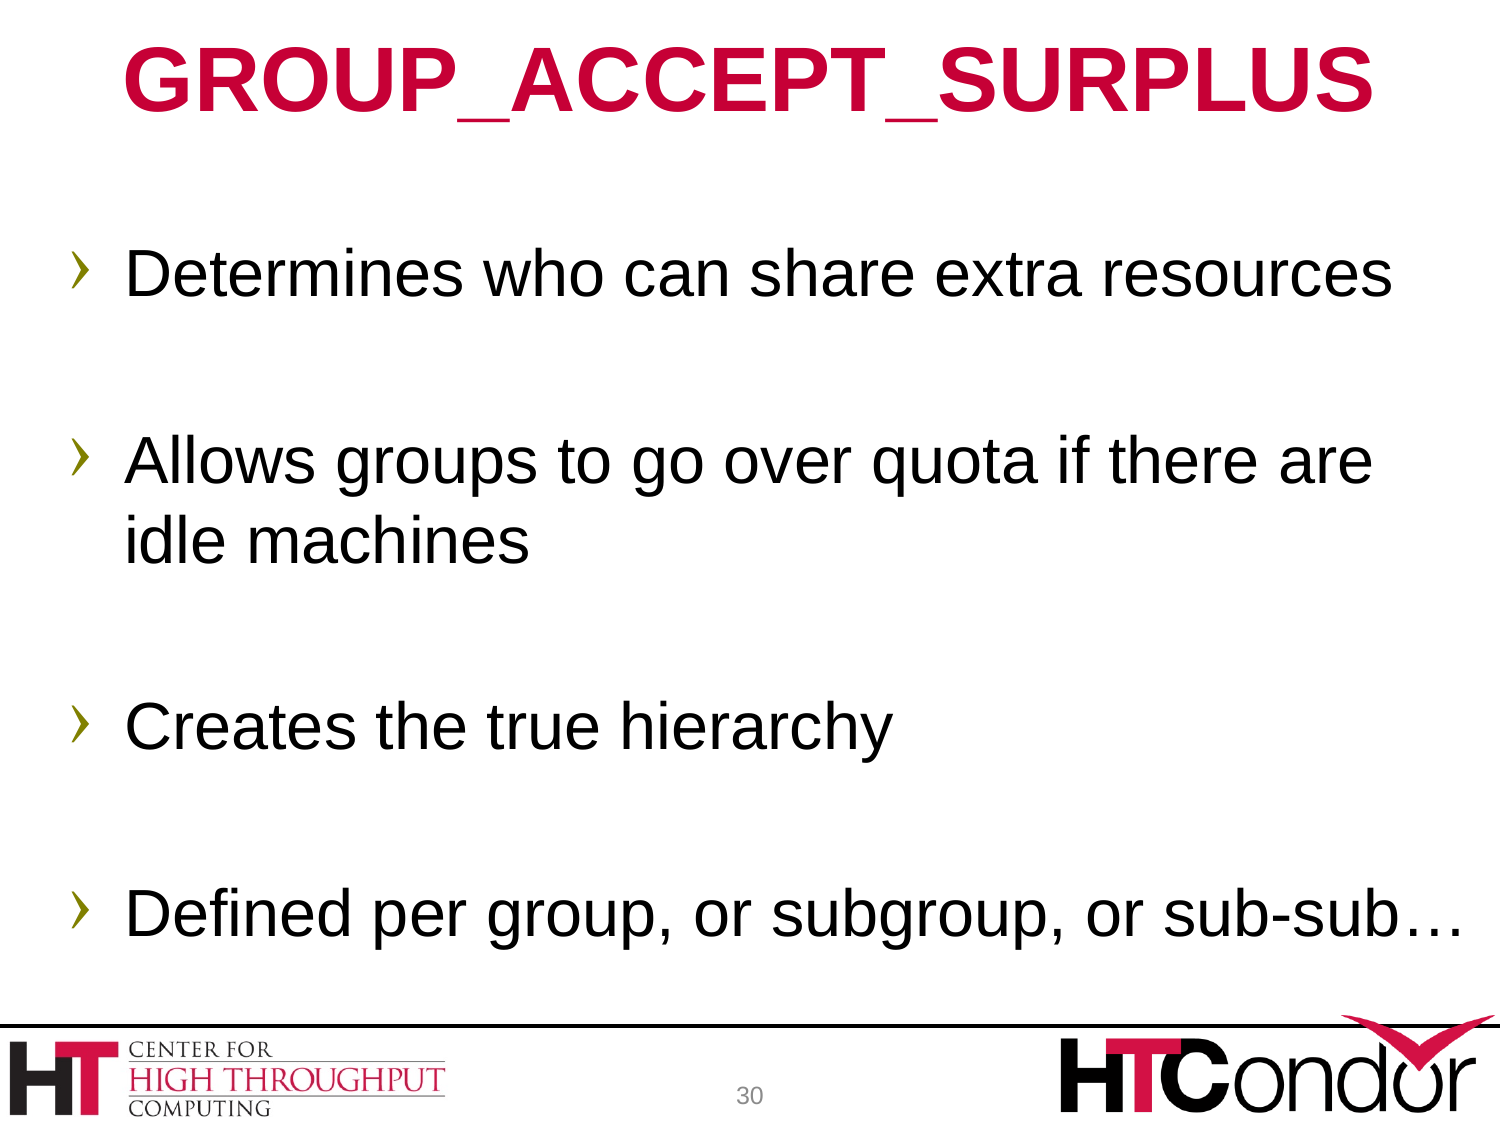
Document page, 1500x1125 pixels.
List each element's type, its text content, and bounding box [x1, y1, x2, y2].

picture [1055, 1014, 1500, 1119]
list Determines who can share extra resources Allows groups to go over quota if there are idle machines Creates the true hierarchy Defined per group, or subgroup, or sub-sub… [52, 222, 1489, 916]
slide_number 30 [575, 1065, 925, 1125]
picture [0, 1029, 454, 1125]
title GROUP_ACCEPT_SURPLUS [0, 0, 1500, 150]
